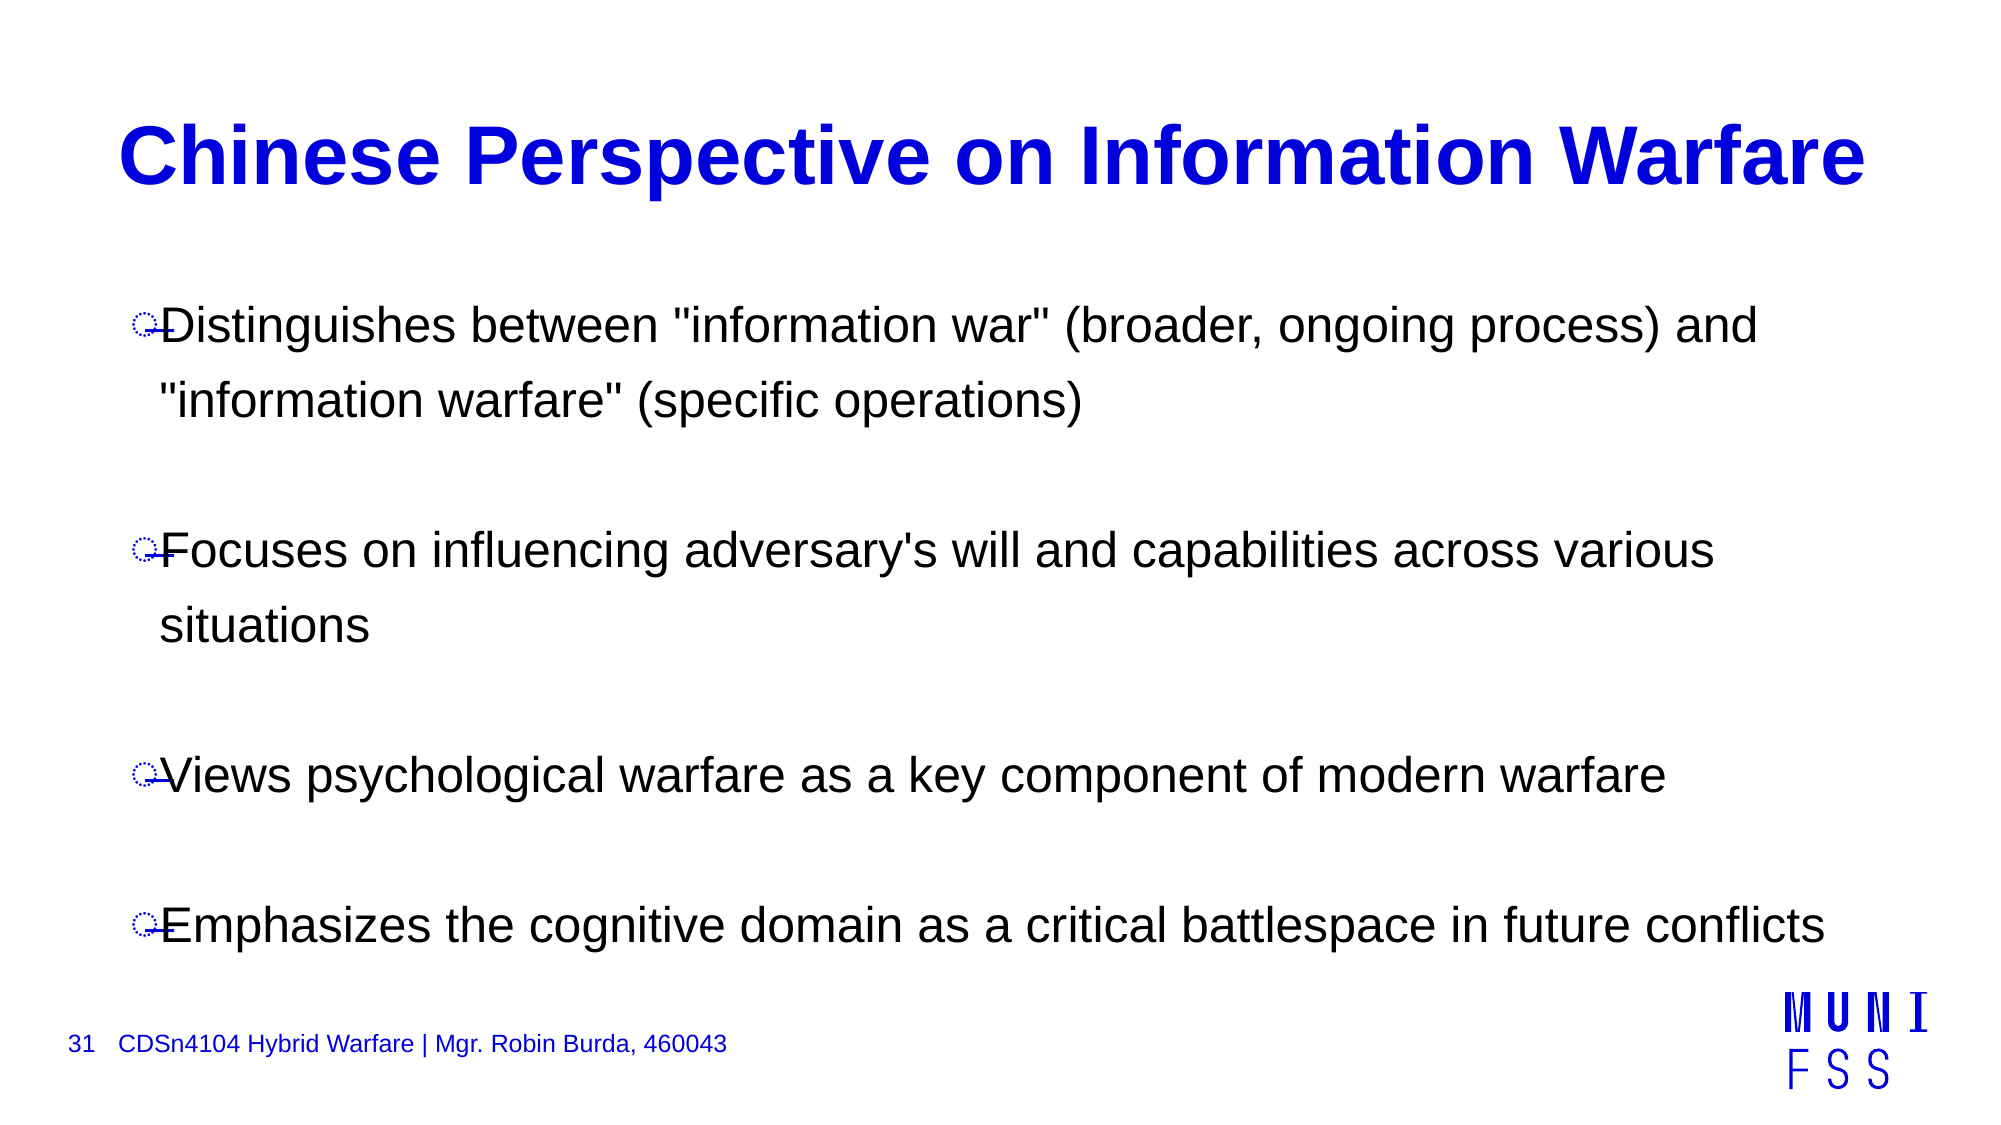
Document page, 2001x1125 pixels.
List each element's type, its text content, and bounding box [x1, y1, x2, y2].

list Distinguishes between "information war" (broader, ongoing process) and "information warfare" (specific operations) Focuses on influencing adversary's will and capabilities across various situations Views psychological warfare as a key component of modern warfare Emphasizes the cognitive domain as a critical battlespace in future conflicts [118, 277, 1883, 957]
slide_number 31 [67, 1021, 110, 1063]
footer CDSn4104 Hybrid Warfare | Mgr. Robin Burda, 460043 [118, 1021, 1418, 1063]
title Chinese Perspective on Information Warfare [118, 118, 1883, 193]
